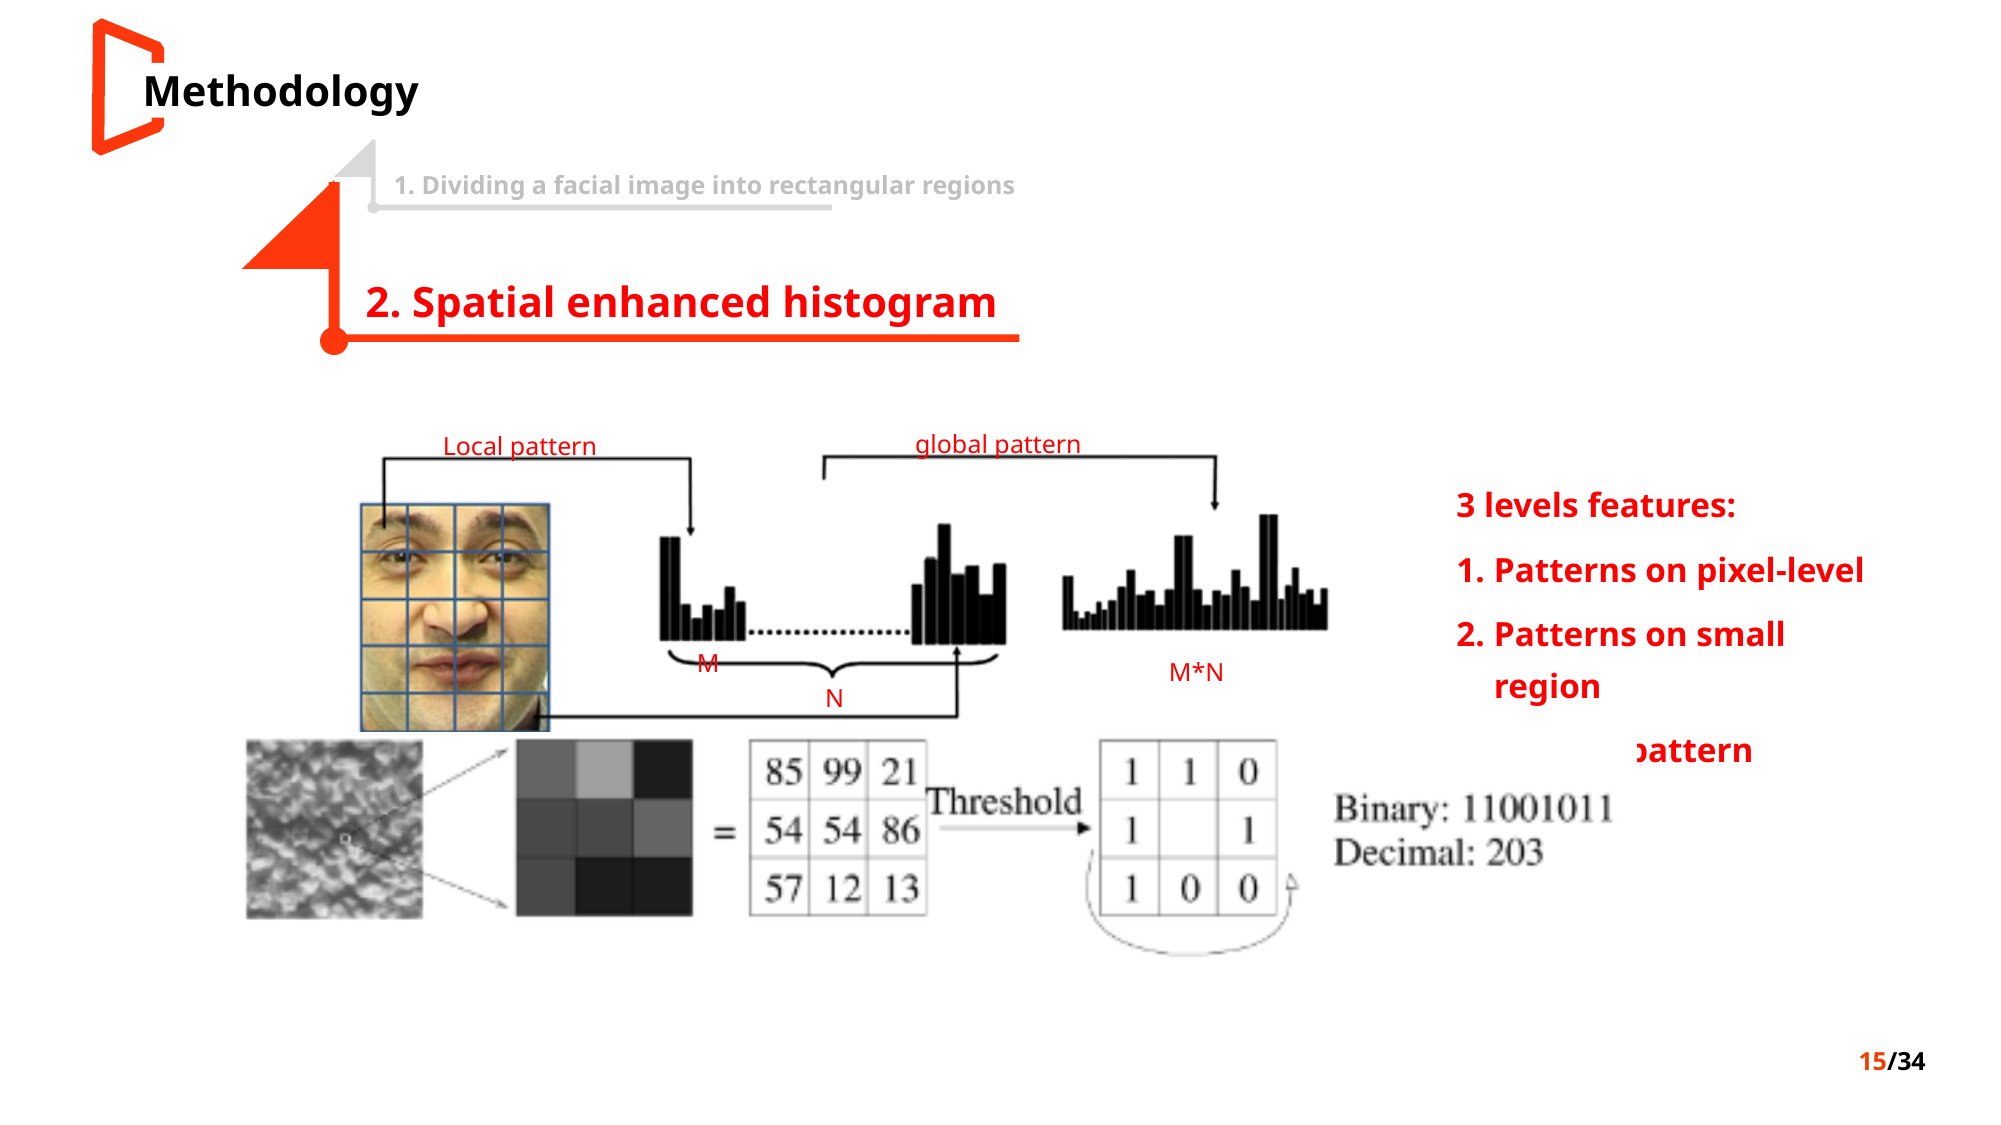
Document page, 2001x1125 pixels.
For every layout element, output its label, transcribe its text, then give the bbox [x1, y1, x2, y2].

text_box 15/34 [1843, 1029, 1948, 1083]
list Methodology [128, 62, 608, 118]
text_box Local pattern [428, 414, 683, 444]
picture [234, 444, 1637, 963]
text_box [334, 138, 1037, 214]
text_box 3 levels features: Patterns on pixel-level Patterns on small region Holistic pattern [1441, 465, 1913, 777]
text_box global pattern [900, 412, 1155, 444]
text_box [241, 179, 1020, 356]
